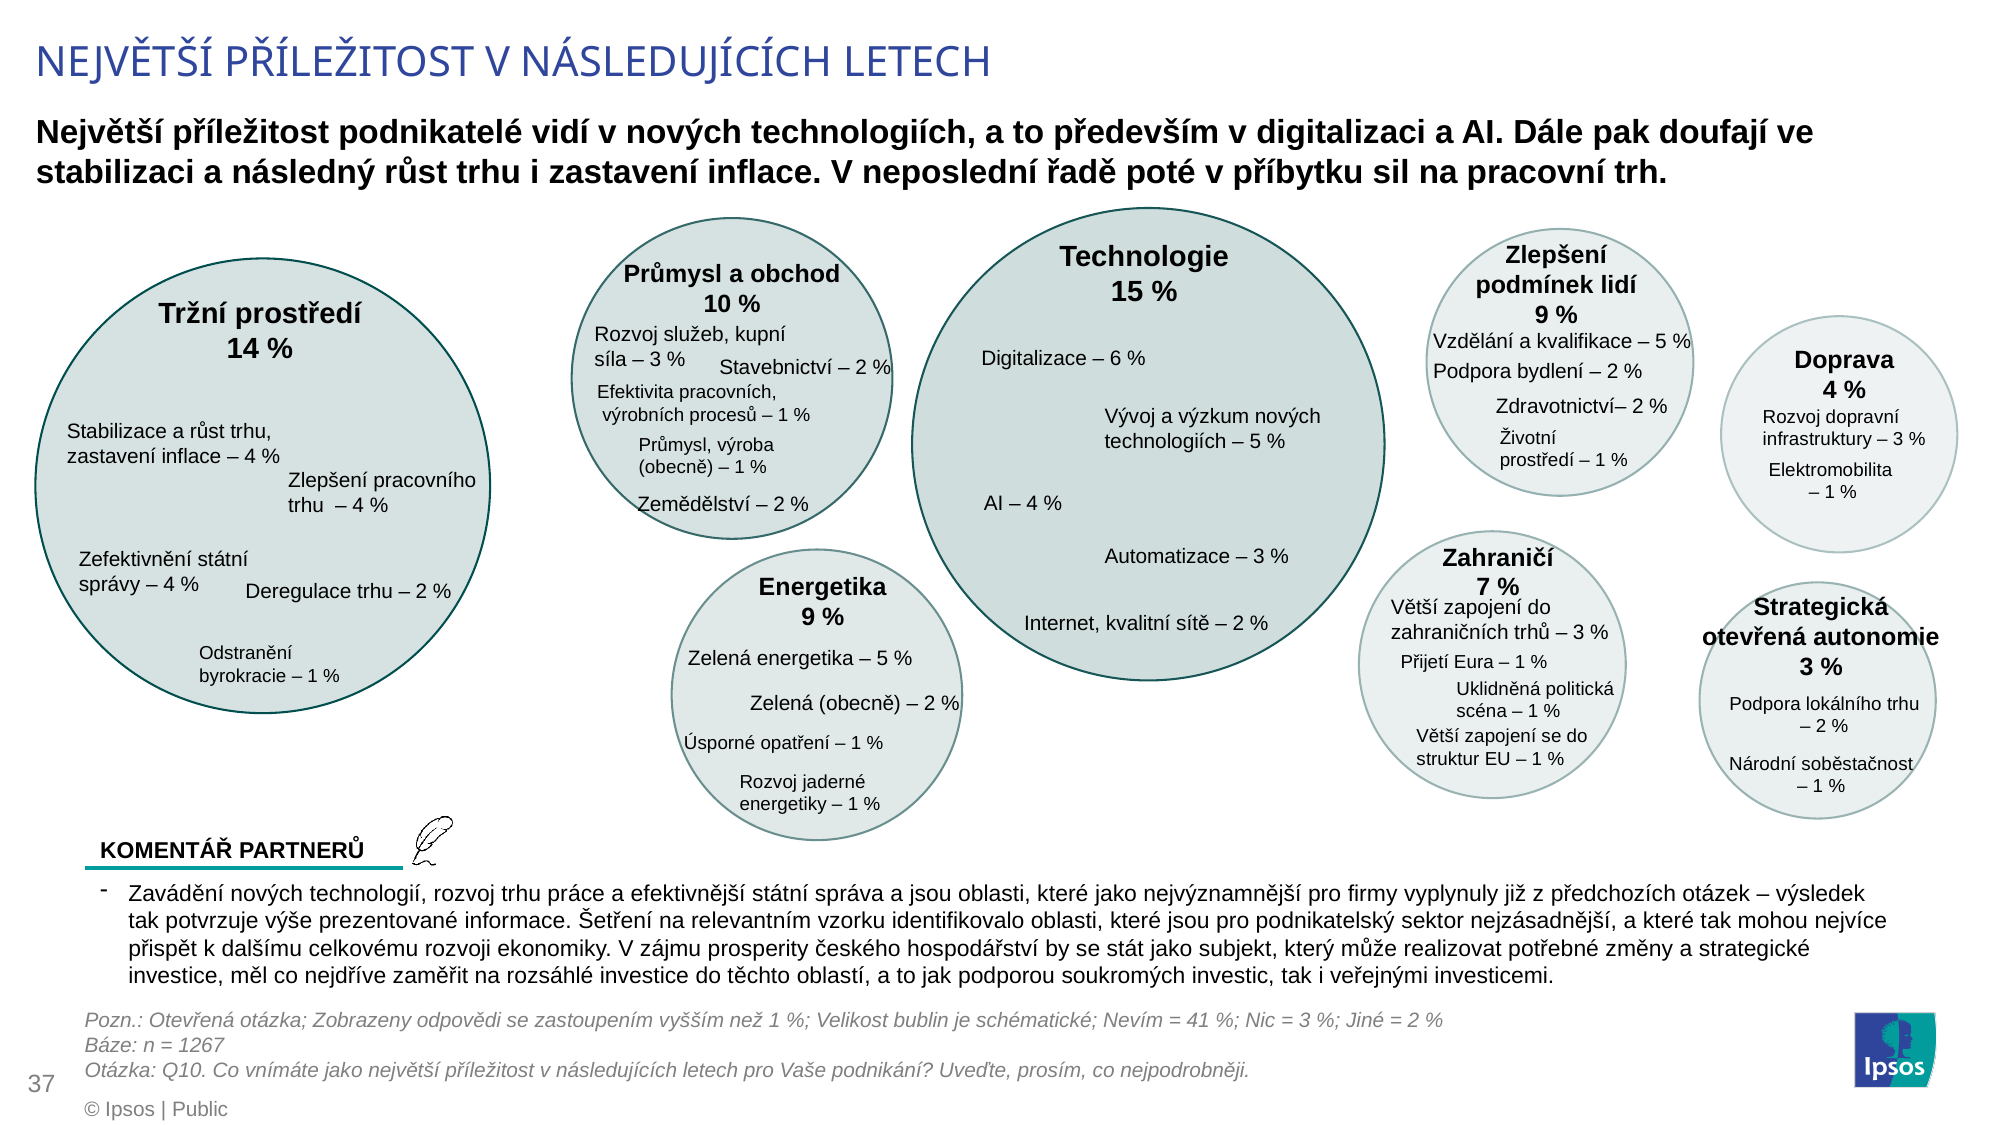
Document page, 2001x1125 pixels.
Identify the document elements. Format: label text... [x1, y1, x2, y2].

text_box Zefektivnění státní správy – 4 % [64, 538, 316, 603]
text_box [660, 523, 804, 540]
text_box Rozvoj dopravní infrastruktury – 3 % [1747, 397, 2000, 457]
text_box Strategická otevřená autonomie 3 % [1564, 583, 2000, 688]
text_box [911, 232, 1386, 637]
text_box [744, 822, 890, 842]
text_box Stabilizace a růst trhu, zastavení inflace – 4 % [52, 410, 304, 475]
text_box Průmysl, výroba (obecně) – 1 % [623, 433, 840, 485]
text_box Rozvoj služeb, kupní síla – 3 % [579, 313, 832, 379]
text_box Internet, kvalitní sítě – 2 % [1009, 602, 1293, 642]
text_box Vzdělání a kvalifikace – 5 % [1418, 320, 1727, 349]
text_box [670, 586, 963, 773]
text_box Efektivita pracovních, výrobních procesů – 1 % [582, 372, 1040, 433]
text_box [840, 433, 884, 482]
text_box Národní soběstačnost – 1 % [1711, 744, 1931, 804]
text_box Zemědělství – 2 % [622, 482, 875, 523]
text_box Technologie 15 % [1032, 230, 1256, 315]
text_box Zdravotnictví– 2 % [1481, 385, 1790, 426]
text_box [1432, 282, 1452, 320]
text_box Automatizace – 3 % [1089, 535, 1342, 576]
text_box Zlepšení pracovního trhu – 4 % [273, 459, 525, 525]
text_box [1357, 597, 1441, 764]
text_box [34, 293, 490, 599]
text_box [753, 548, 881, 563]
text_box [66, 603, 454, 715]
text_box Odstranění byrokracie – 1 % [184, 633, 398, 694]
text_box [1936, 364, 1953, 397]
text_box Přijetí Eura – 1 % [1385, 642, 1564, 680]
text_box [1758, 804, 1877, 820]
text_box [1730, 353, 1752, 385]
text_box Zlepšení podmínek lidí 9 % [1452, 231, 1661, 320]
text_box [1531, 227, 1589, 231]
text_box Rozvoj jaderné energetiky – 1 % [724, 761, 941, 822]
text_box AI – 4 % [969, 482, 1221, 523]
text_box [1698, 688, 1711, 754]
text_box Energetika 9 % [731, 563, 915, 636]
text_box [1661, 273, 1688, 320]
text_box [570, 327, 623, 497]
text_box Zavádění nových technologií, rozvoj trhu práce a efektivnější státní správa a jsou oblasti, které jako nejvýznamnější pro firmy vyplynuly již z předchozích otázek – výsledek tak potvrzuje výše prezentované informace. Šetření na relevantním vzorku identifikovalo oblasti, které jsou pro podnikatelský sektor nejzásadnější, a které tak mohou nejvíce přispět k dalšímu celkovému rozvoji ekonomiky. V zájmu prosperity českého hospodářství by se stát jako subjekt, který může realizovat potřebné změny a strategické investice, měl co nejdříve zaměřit na rozsáhlé investice do těchto oblastí, a to jak podporou soukromých investic, tak i veřejnými investicemi. [85, 871, 1910, 996]
text_box Stavebnictví – 2 % [704, 346, 957, 372]
picture [403, 811, 461, 870]
text_box Zahraničí 7 % [1406, 533, 1590, 586]
text_box Vývoj a výzkum nových technologiích – 5 % [1089, 395, 1342, 461]
text_box Úsporné opatření – 1 % [669, 723, 946, 761]
text_box [1747, 510, 1932, 554]
text_box Životní prostředí – 1 % [1485, 417, 1720, 478]
text_box Doprava 4 % [1752, 336, 1936, 397]
text_box [1383, 561, 1406, 586]
text_box Tržní prostředí 14 % [134, 286, 386, 372]
text_box [1771, 315, 1907, 336]
text_box Podpora lokálního trhu – 2 % [1708, 683, 1940, 744]
text_box Podpora bydlení – 2 % [1418, 349, 1727, 390]
picture [1846, 1006, 1937, 1088]
text_box Deregulace trhu – 2 % [230, 570, 483, 611]
title NEJVĚTŠÍ PŘÍLEŽITOST V NÁSLEDUJÍCÍCH LETECH [35, 20, 1965, 100]
text_box [832, 296, 891, 346]
text_box KOMENTÁŘ PARTNERŮ [85, 828, 569, 871]
text_box [152, 257, 374, 286]
text_box Zelená (obecně) – 2 % [735, 682, 1012, 722]
text_box [584, 296, 593, 313]
text_box [1017, 642, 1280, 682]
list Největší příležitost podnikatelé vidí v nových technologiích, a to především v digitalizaci a AI. Dále pak doufají ve stabilizaci a následný růst trhu i zastavení inflace. V neposlední řadě poté v příbytku sil na pracovní trh. [35, 102, 1965, 208]
text_box Pozn.: Otevřená otázka; Zobrazeny odpovědi se zastoupením vyšším než 1 %; Velikost bublin je schématické; Nevím = 41 %; Nic = 3 %; Jiné = 2 % Báze: n = 1267 Otázka: Q10. Co vnímáte jako největší příležitost v následujících letech pro Vaše podnikání? Uveďte, prosím, co nejpodrobněji. [84, 1006, 1822, 1082]
text_box Větší zapojení se do struktur EU – 1 % [1401, 716, 1669, 777]
text_box [1940, 457, 1957, 498]
text_box Průmysl a obchod 10 % [593, 250, 871, 325]
text_box [1491, 478, 1629, 497]
text_box [686, 761, 724, 808]
text_box Digitalizace – 6 % [966, 337, 1219, 377]
text_box Elektromobilita – 1 % [1726, 450, 1940, 510]
text_box [1418, 777, 1567, 800]
text_box [634, 216, 830, 250]
text_box Uklidněná politická scéna – 1 % [1441, 668, 1665, 716]
text_box Větší zapojení do zahraničních trhů – 3 % [1376, 586, 1564, 651]
text_box [682, 576, 731, 636]
text_box [1590, 572, 1600, 583]
text_box [1046, 206, 1251, 230]
text_box Zelená energetika – 5 % [673, 636, 950, 677]
text_box [1428, 390, 1485, 474]
text_box [1720, 426, 1747, 472]
